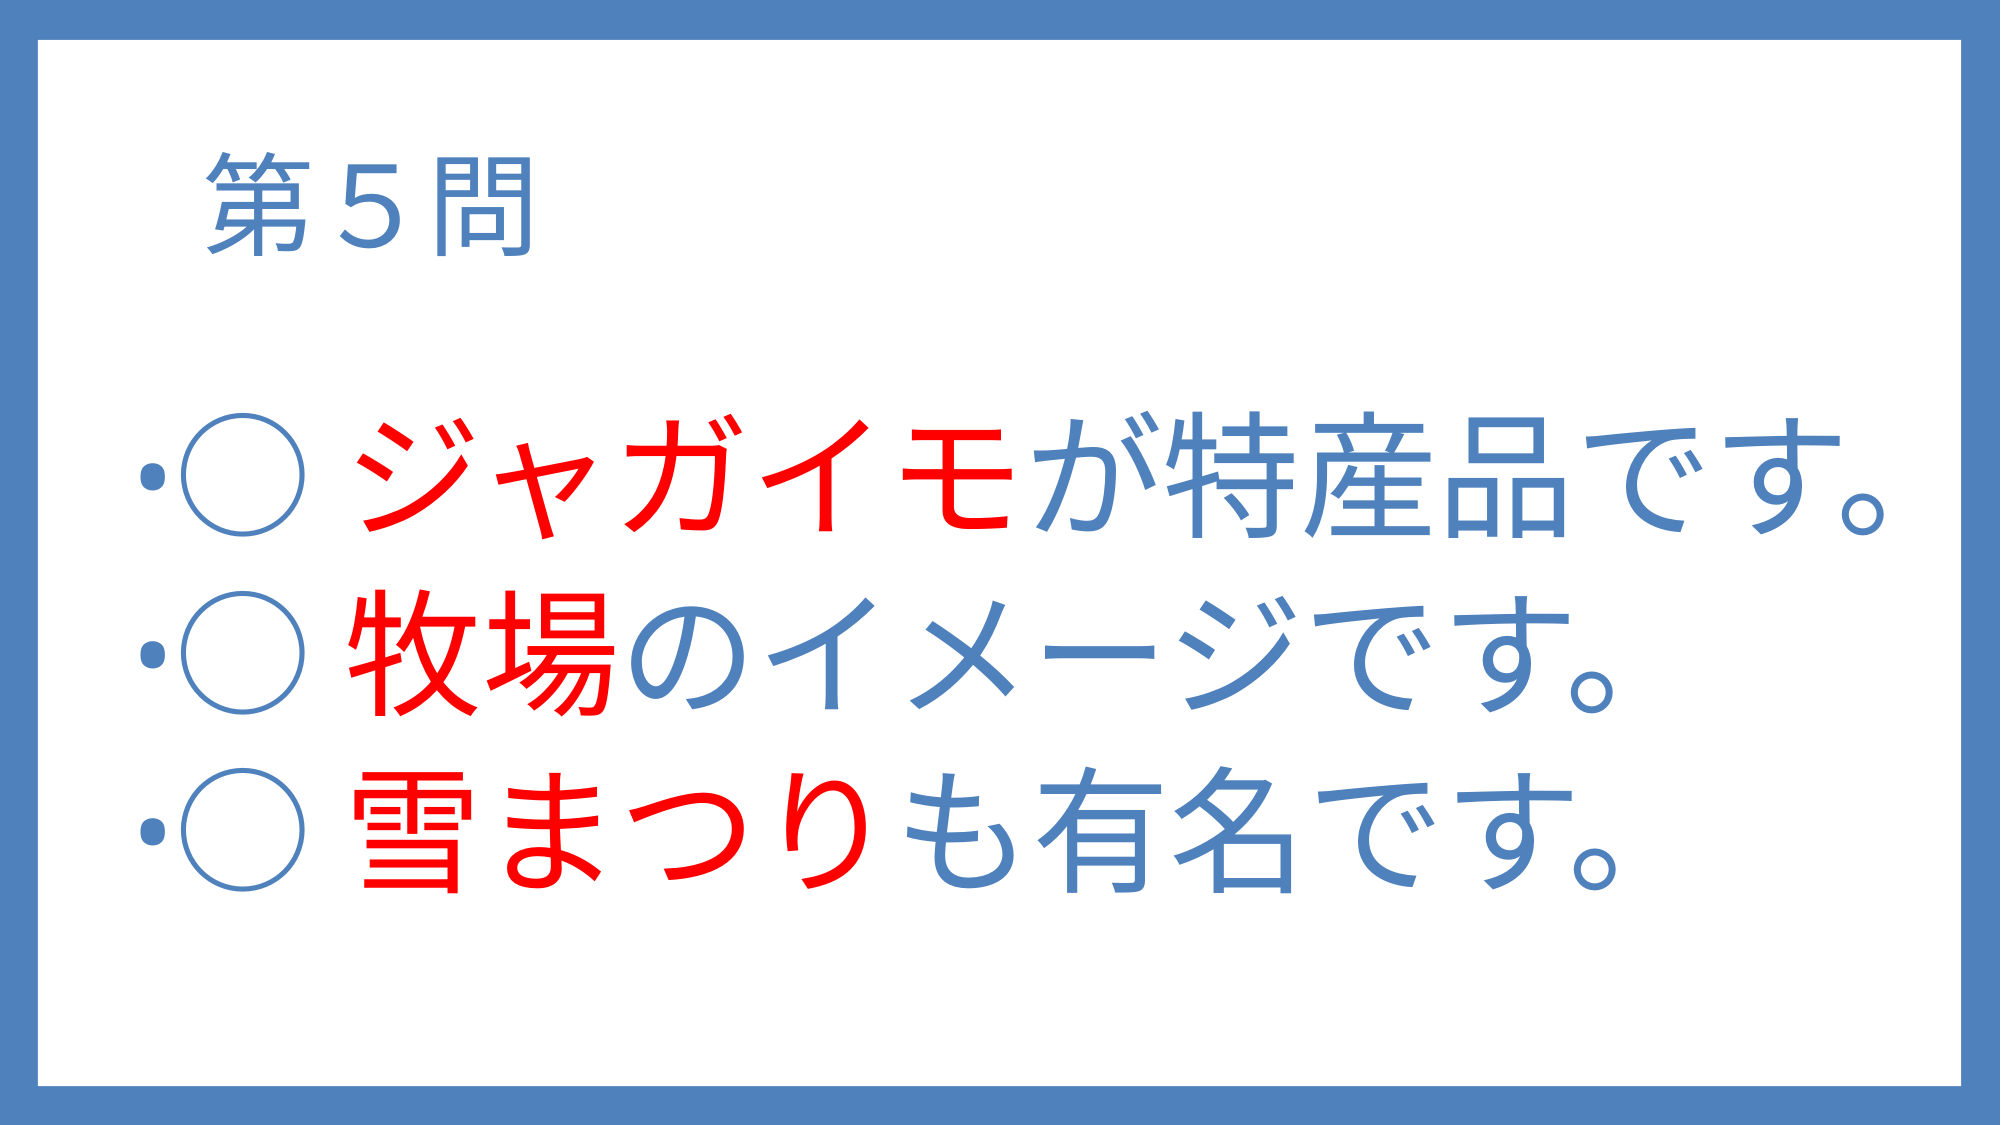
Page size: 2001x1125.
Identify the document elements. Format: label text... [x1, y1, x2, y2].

title 第５問 [187, 99, 1808, 323]
list ○ジャガイモが特産品です。 ○牧場のイメージです。 ○雪まつりも有名です。 [110, 401, 1937, 975]
